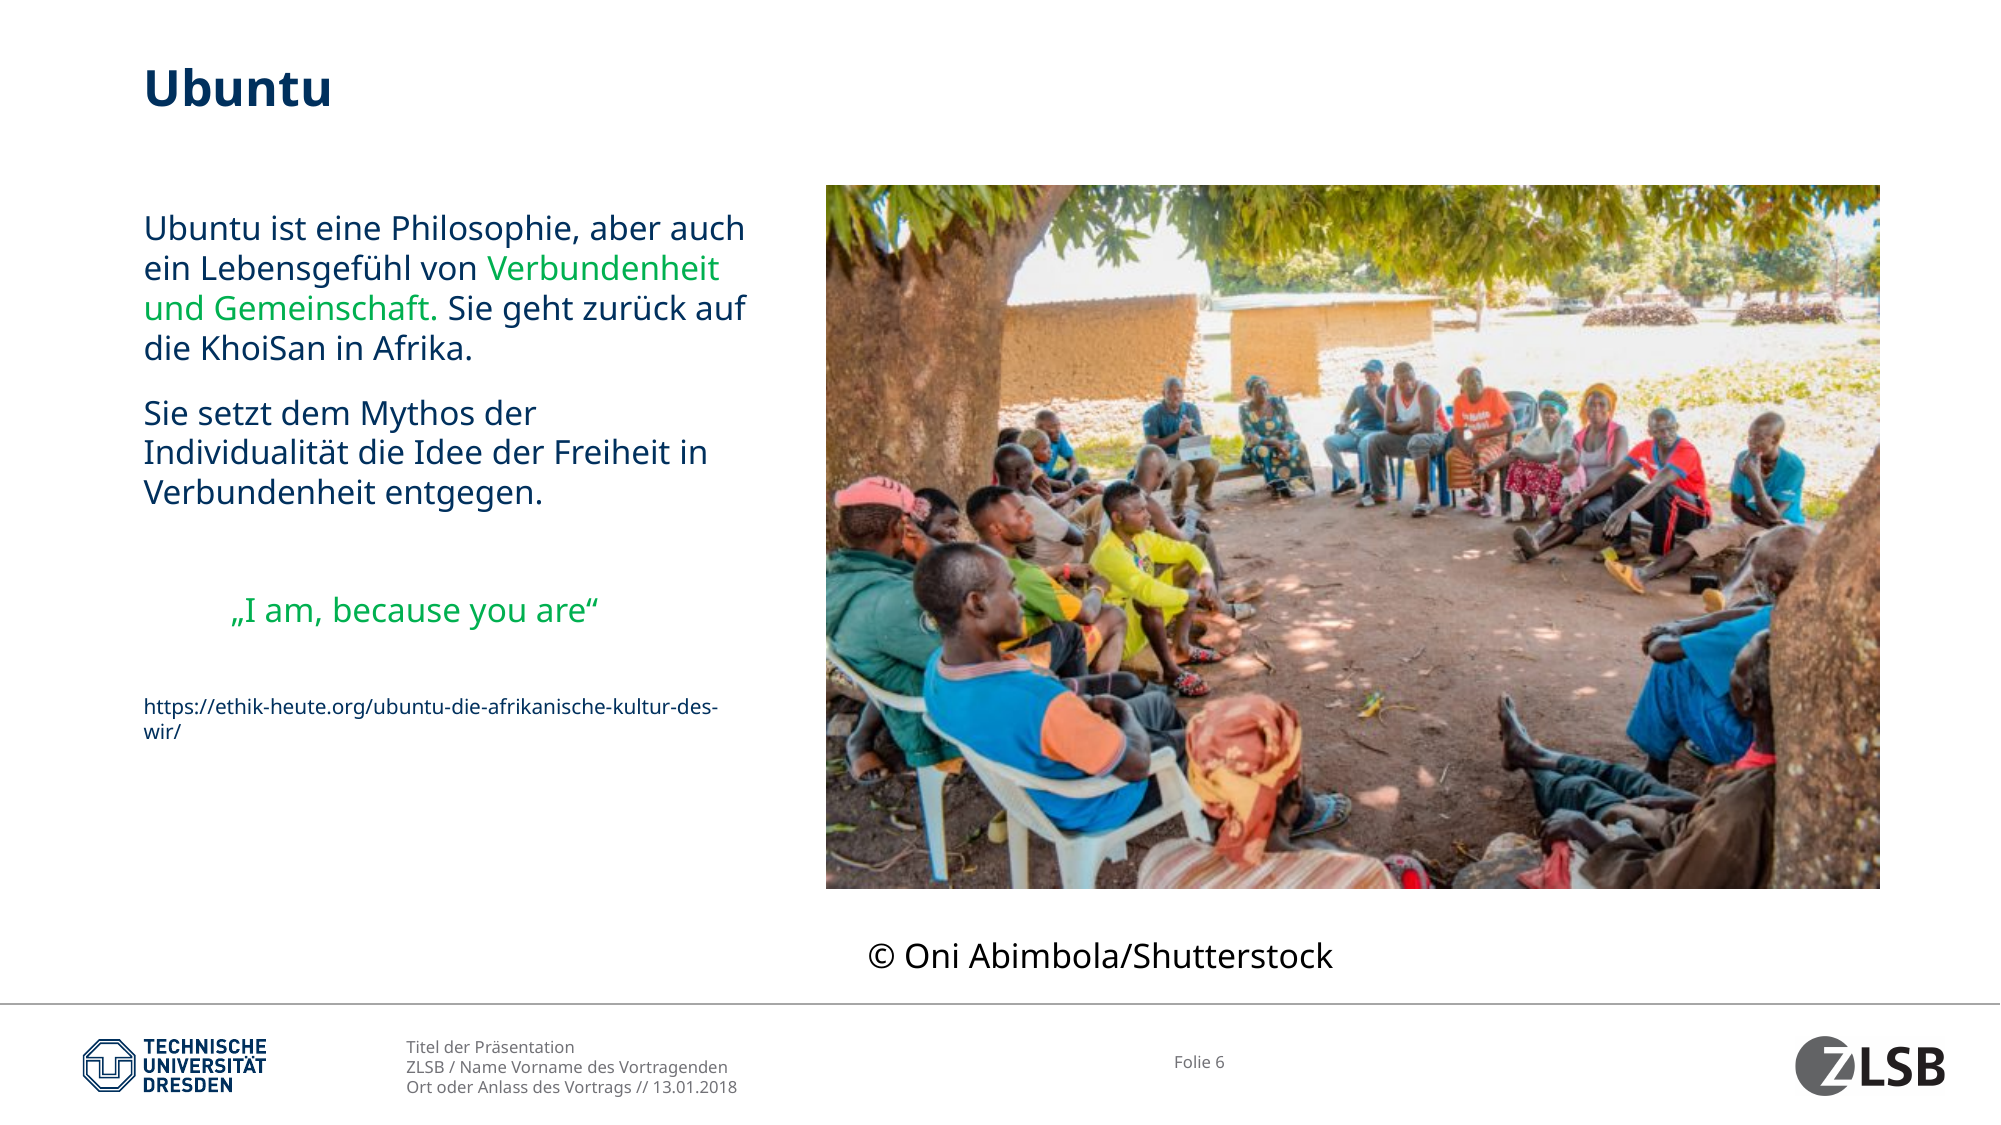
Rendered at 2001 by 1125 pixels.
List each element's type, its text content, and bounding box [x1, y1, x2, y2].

title Ubuntu [143, 56, 1880, 169]
text_box © Oni Abimbola/Shutterstock [852, 927, 1349, 983]
list Ubuntu ist eine Philosophie, aber auch ein Lebensgefühl von Verbundenheit und Gemeinschaft. Sie geht zurück auf die KhoiSan in Afrika. Sie setzt dem Mythos der Individualität die Idee der Freiheit in Verbundenheit entgegen. „I am, because you are“ https://ethik-heute.org/ubuntu-die-afrikanische-kultur-des-wir/ [143, 206, 749, 957]
picture [826, 185, 1880, 889]
